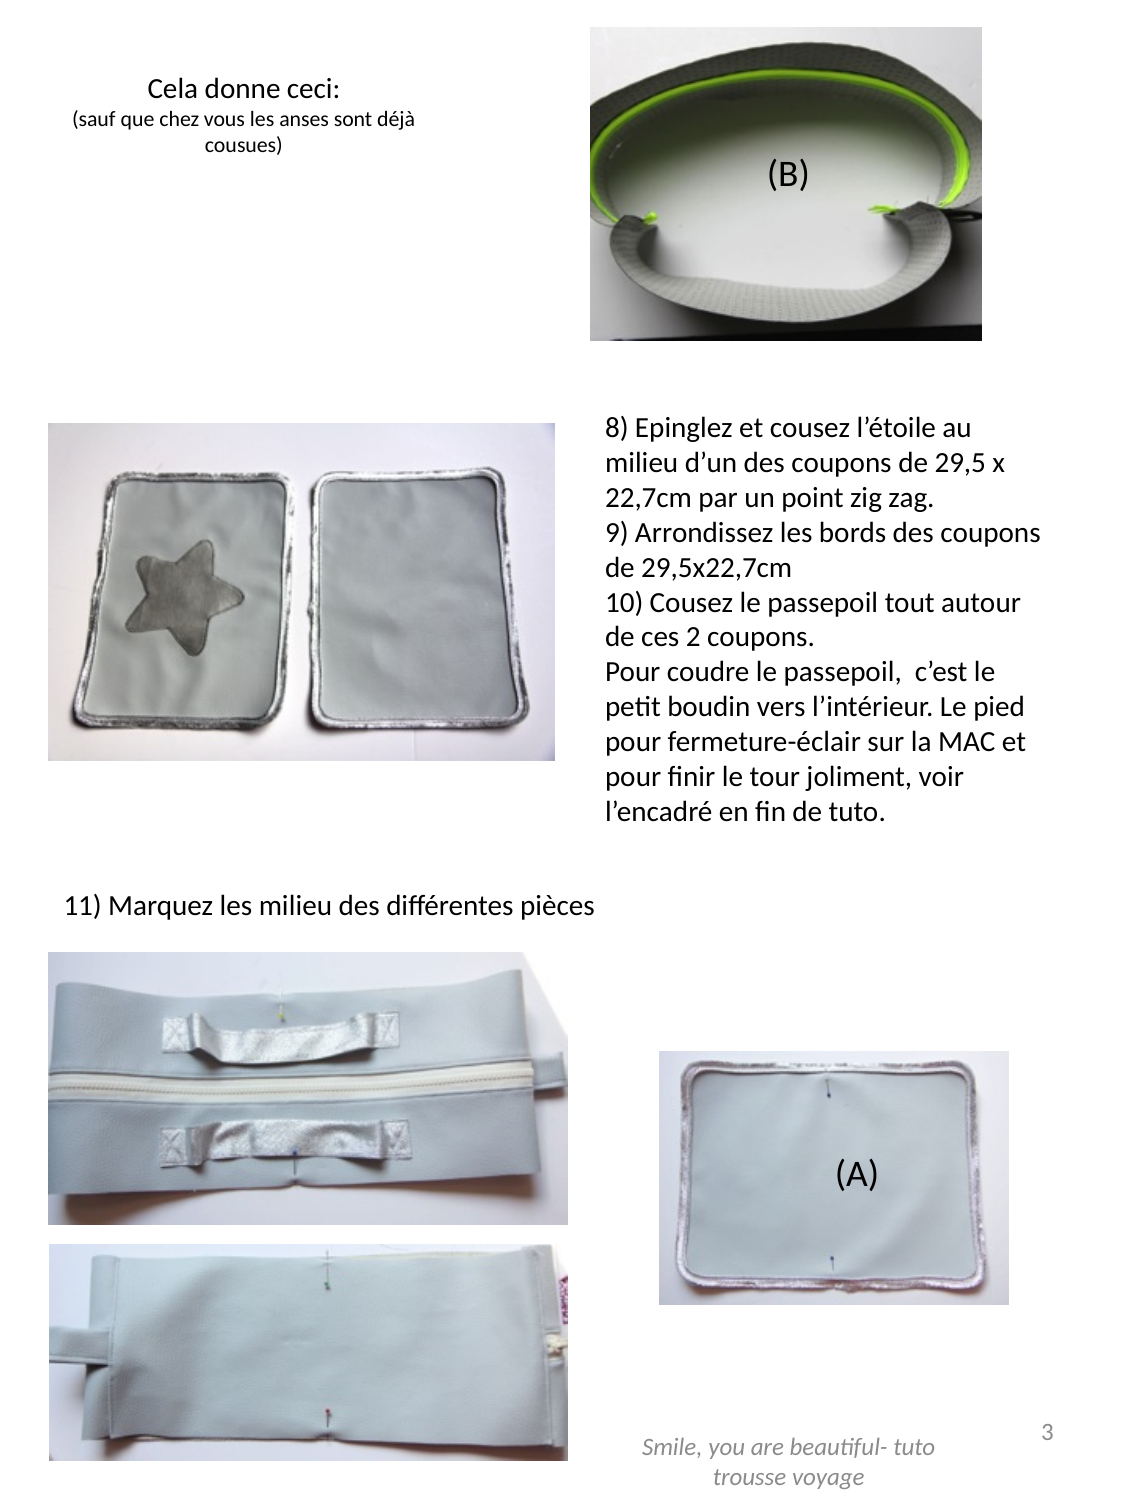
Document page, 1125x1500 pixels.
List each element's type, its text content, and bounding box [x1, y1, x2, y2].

slide_number 3 [806, 1390, 1069, 1471]
picture [49, 1244, 568, 1461]
picture [659, 1051, 1009, 1305]
picture [48, 952, 568, 1225]
picture [48, 422, 555, 761]
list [589, 27, 983, 341]
footer Smile, you are beautiful- tuto trousse voyage [610, 1420, 968, 1500]
title Cela donne ceci: (sauf que chez vous les anses sont déjà cousues) [48, 60, 439, 167]
text_box 11) Marquez les milieu des différentes pièces [48, 879, 641, 929]
text_box 8) Epinglez et cousez l’étoile au milieu d’un des coupons de 29,5 x 22,7cm par un point zig zag. 9) Arrondissez les bords des coupons de 29,5x22,7cm 10) Cousez le passepoil tout autour de ces 2 coupons. Pour coudre le passepoil, c’est le petit boudin vers l’intérieur. Le pied pour fermeture-éclair sur la MAC et pour finir le tour joliment, voir l’encadré en fin de tuto. [590, 400, 1065, 870]
